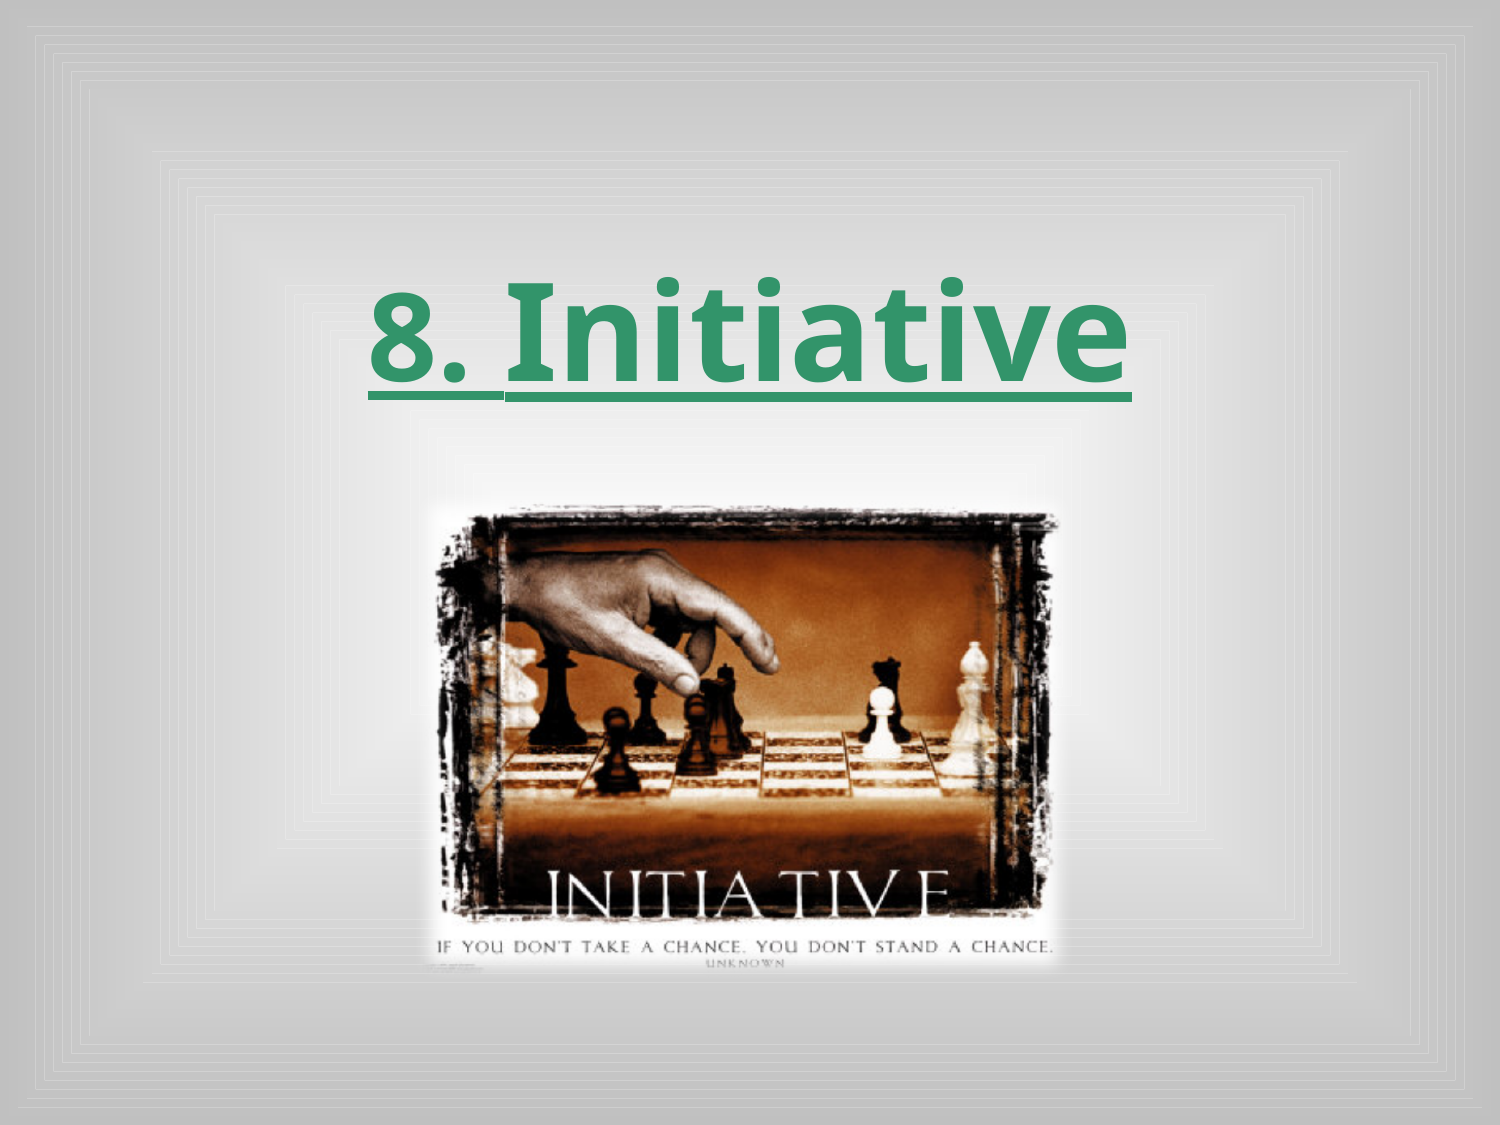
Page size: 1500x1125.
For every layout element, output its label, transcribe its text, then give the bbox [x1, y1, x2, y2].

picture [412, 487, 1076, 982]
title 8. Initiative [74, 237, 1426, 497]
